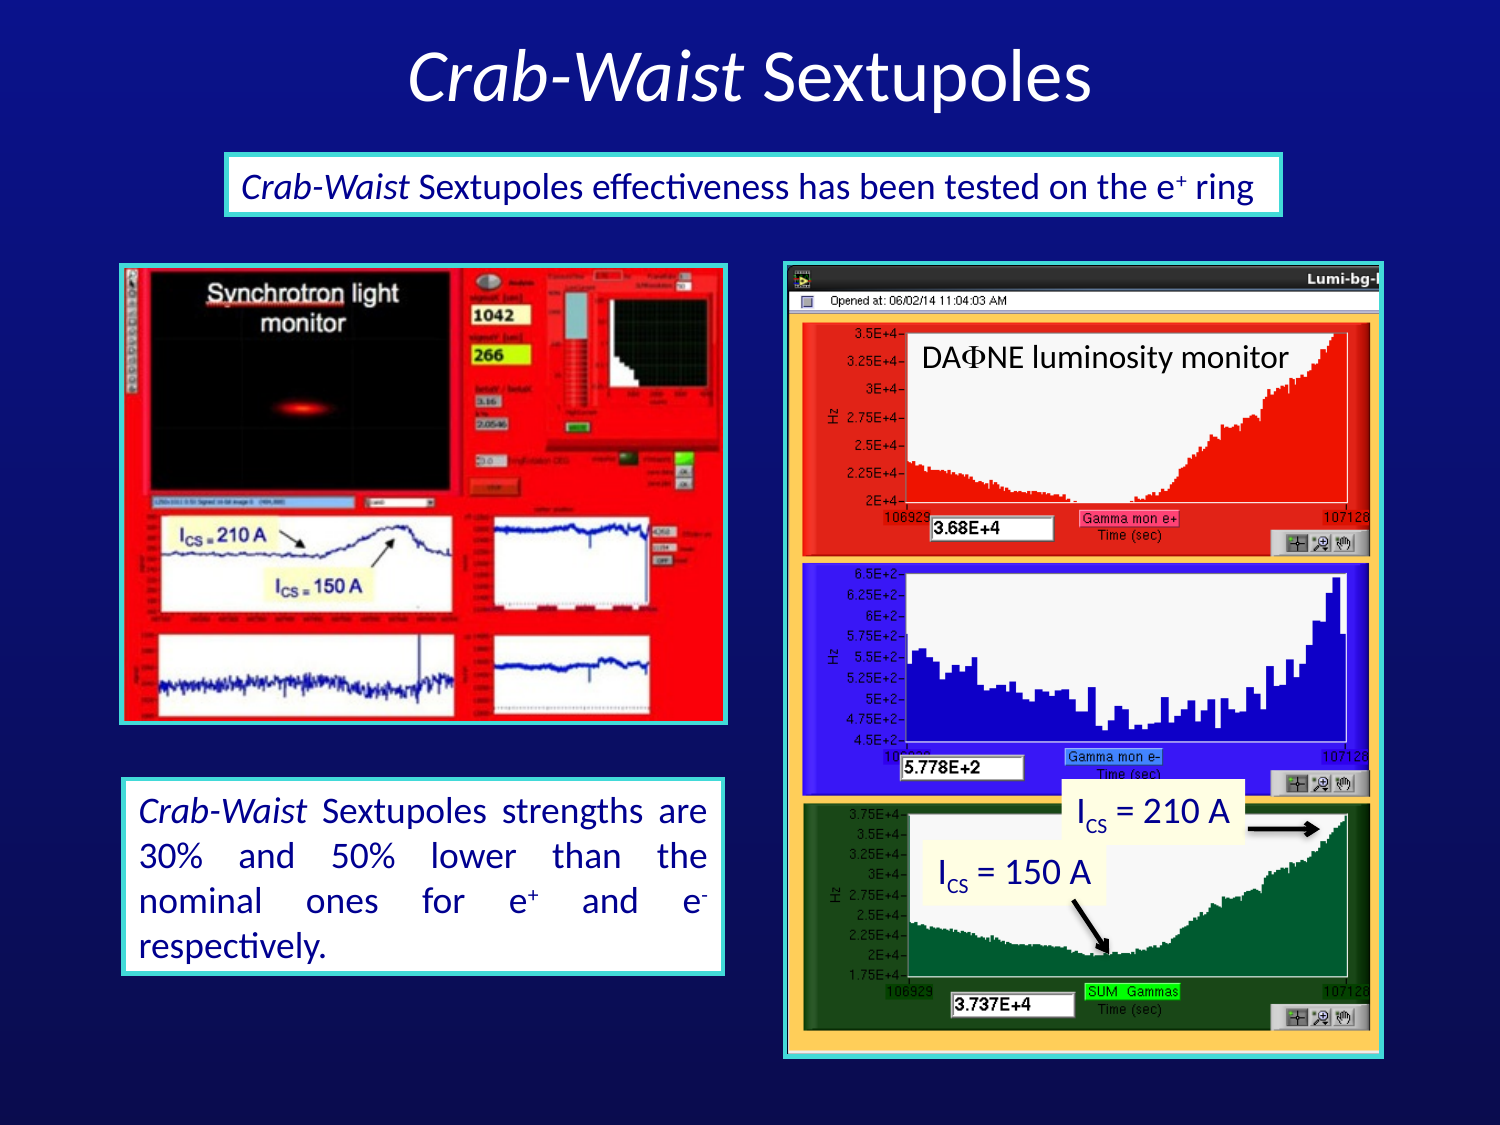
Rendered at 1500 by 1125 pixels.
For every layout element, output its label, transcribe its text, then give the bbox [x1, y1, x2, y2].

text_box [786, 265, 1380, 1055]
text_box Crab-Waist Sextupoles [392, 18, 1108, 124]
text_box Crab-Waist Sextupoles effectiveness has been tested on the e+ ring [226, 154, 1282, 215]
text_box Crab-Waist Sextupoles strengths are 30% and 50% lower than the nominal ones for e+ and e- respectively. [123, 779, 723, 974]
picture [123, 267, 724, 722]
